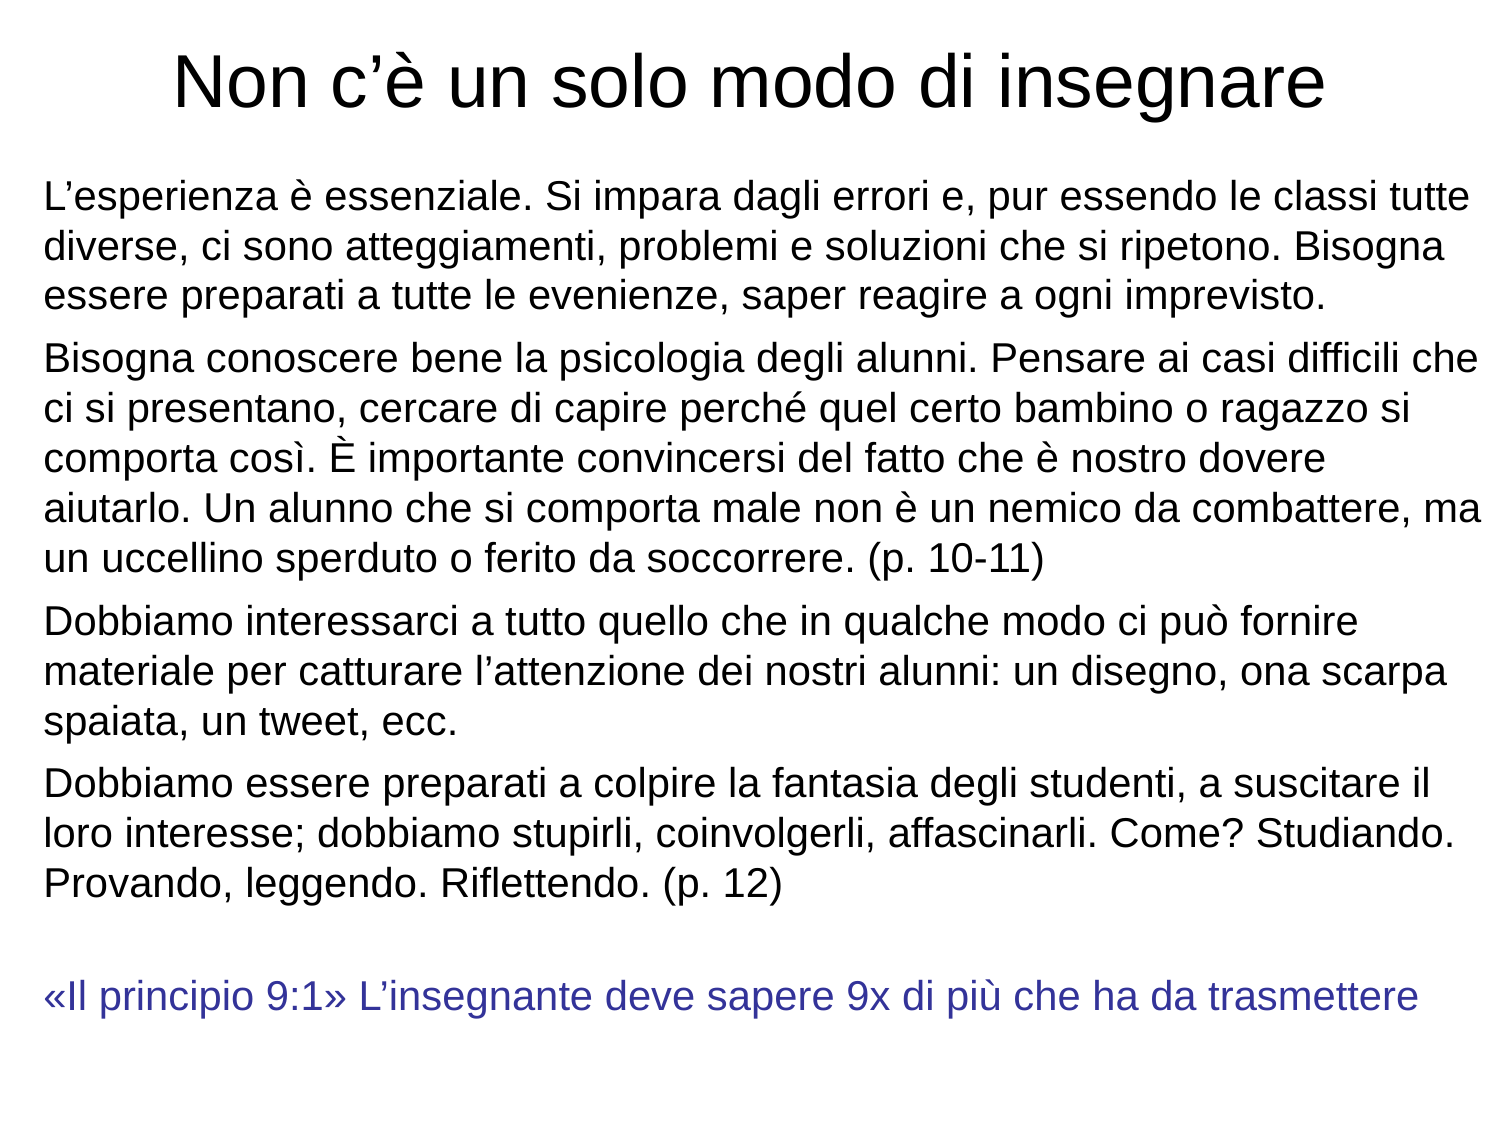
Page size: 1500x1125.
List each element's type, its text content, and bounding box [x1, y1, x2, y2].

text_box L’esperienza è essenziale. Si impara dagli errori e, pur essendo le classi tutte diverse, ci sono atteggiamenti, problemi e soluzioni che si ripetono. Bisogna essere preparati a tutte le evenienze, saper reagire a ogni imprevisto. Bisogna conoscere bene la psicologia degli alunni. Pensare ai casi difficili che ci si presentano, cercare di capire perché quel certo bambino o ragazzo si comporta così. È importante convincersi del fatto che è nostro dovere aiutarlo. Un alunno che si comporta male non è un nemico da combattere, ma un uccellino sperduto o ferito da soccorrere. (p. 10-11) Dobbiamo interessarci a tutto quello che in qualche modo ci può fornire materiale per catturare l’attenzione dei nostri alunni: un disegno, ona scarpa spaiata, un tweet, ecc. Dobbiamo essere preparati a colpire la fantasia degli studenti, a suscitare il loro interesse; dobbiamo stupirli, coinvolgerli, affascinarli. Come? Studiando. Provando, leggendo. Riflettendo. (p. 12) «Il principio 9:1» L’insegnante deve sapere 9x di più che ha da trasmettere [28, 160, 1500, 1026]
title Non c’è un solo modo di insegnare [75, 0, 1425, 160]
